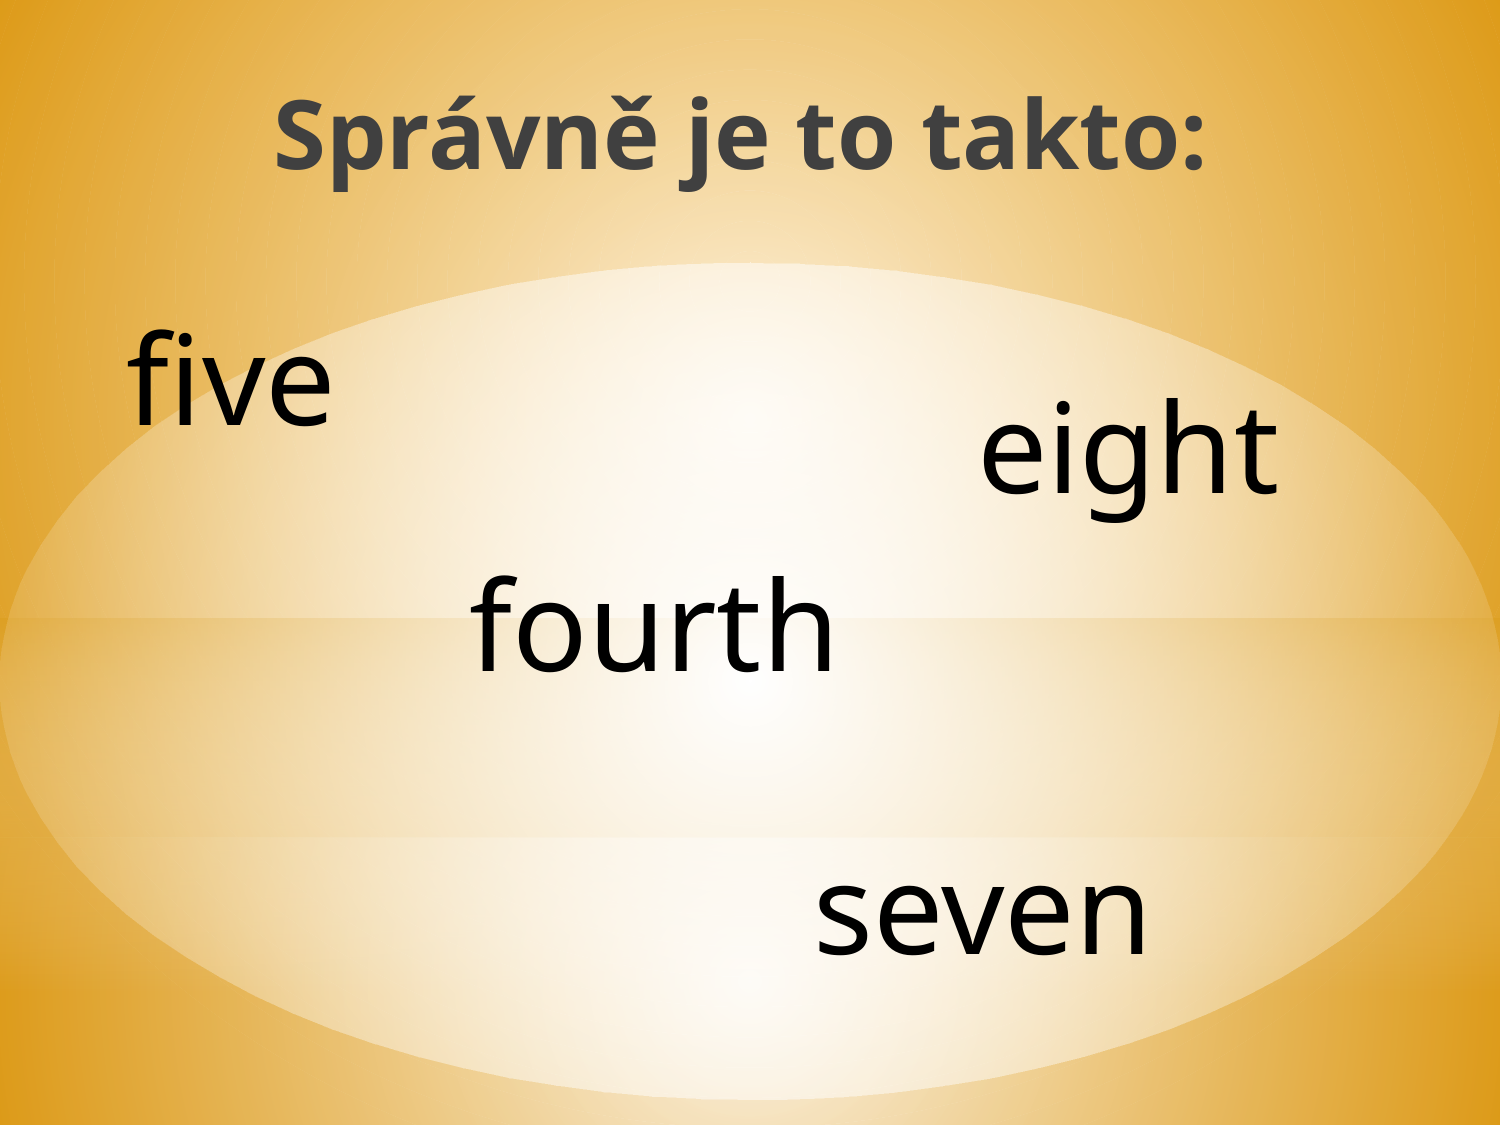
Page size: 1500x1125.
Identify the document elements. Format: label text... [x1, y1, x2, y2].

text_box eight [962, 361, 1424, 527]
text_box fourth [454, 539, 987, 705]
text_box Správně je to takto: [206, 66, 1275, 254]
text_box seven [798, 822, 1331, 987]
text_box five [112, 293, 644, 459]
